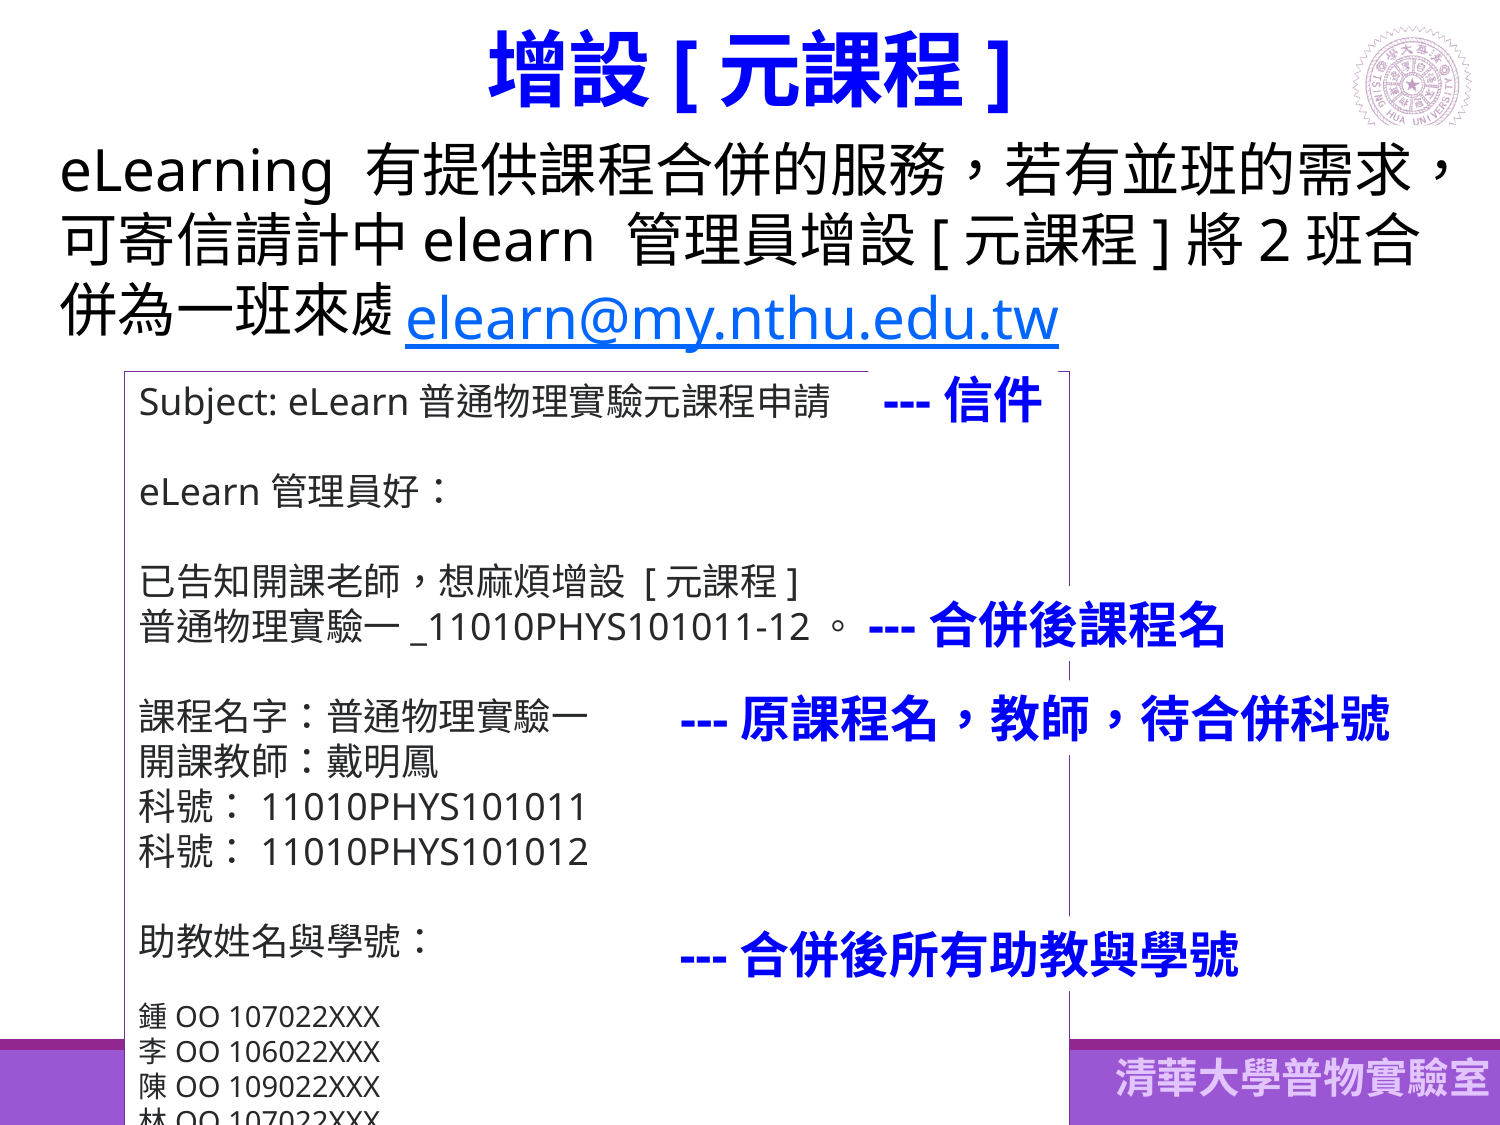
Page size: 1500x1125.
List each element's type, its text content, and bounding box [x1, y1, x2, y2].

text_box ---原課程名，教師，待合併科號 [665, 680, 1406, 756]
text_box elearn@my.nthu.edu.tw [390, 274, 1075, 369]
text_box ---合併後所有助教與學號 [664, 916, 1255, 992]
text_box eLearning 有提供課程合併的服務，若有並班的需求，可寄信請計中elearn 管理員增設[元課程]將2班合併為一班來處理。 [44, 125, 1463, 351]
text_box ---合併後課程名 [853, 586, 1244, 661]
text_box ---信件 [868, 361, 1059, 437]
picture [1350, 24, 1475, 145]
title 增設[元課程] [159, 7, 1341, 126]
text_box Subject: eLearn普通物理實驗元課程申請 eLearn管理員好： 已告知開課老師，想麻煩增設 [元課程] 普通物理實驗一_11010PHYS101011-12。 課程名字：普通物理實驗一 開課教師：戴明鳳 科號：11010PHYS101011 科號：11010PHYS101012 助教姓名與學號： 鍾OO 107022XXX 李OO 106022XXX 陳OO 109022XXX 林OO 107022XXX 陳OO 107022XXX 謝謝 敬上 [124, 371, 1070, 1125]
